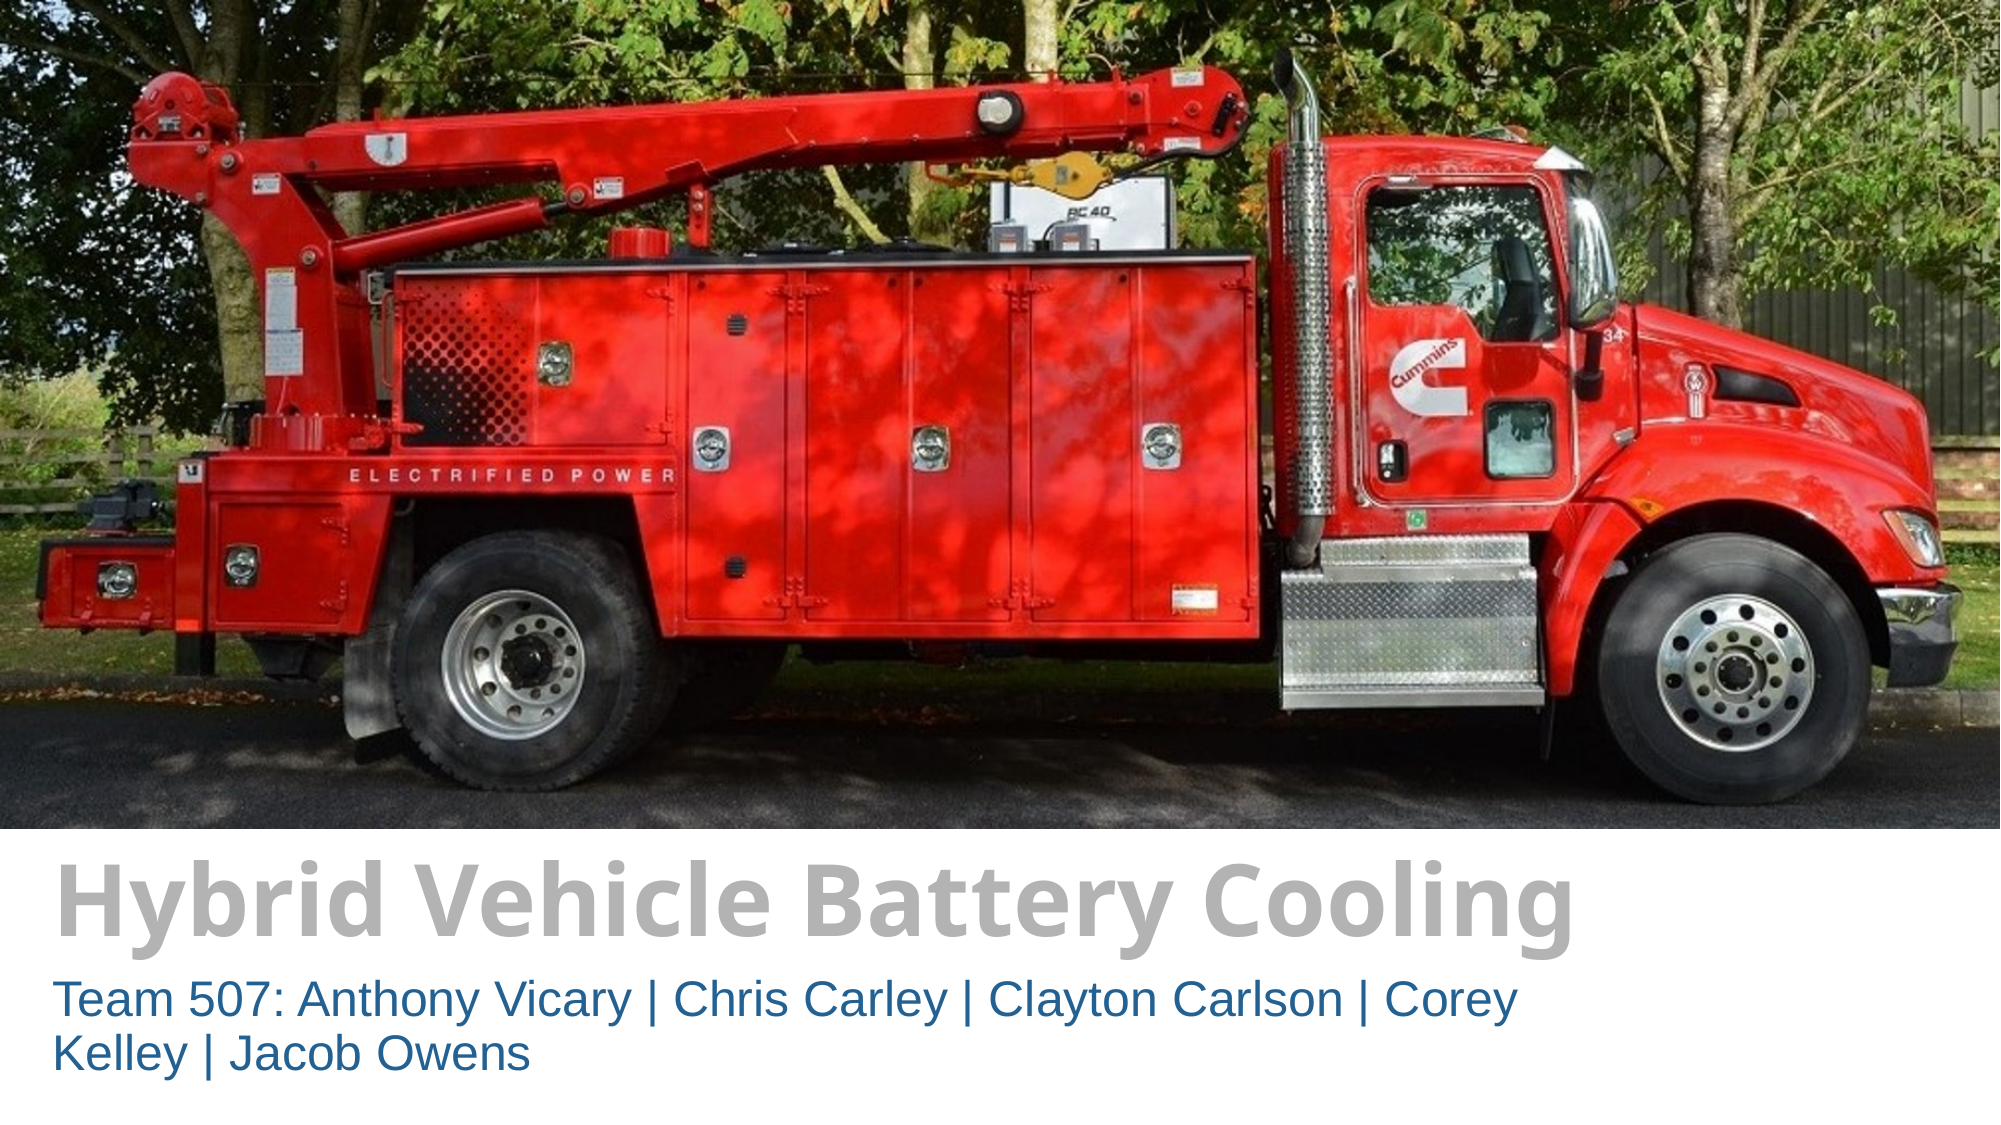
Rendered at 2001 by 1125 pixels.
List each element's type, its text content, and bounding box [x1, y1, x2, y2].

subtitle Team 507: Anthony Vicary | Chris Carley | Clayton Carlson | Corey Kelley | Jacob Owens [37, 965, 1538, 1092]
picture [0, 0, 2000, 829]
title Hybrid Vehicle Battery Cooling [37, 839, 2000, 966]
